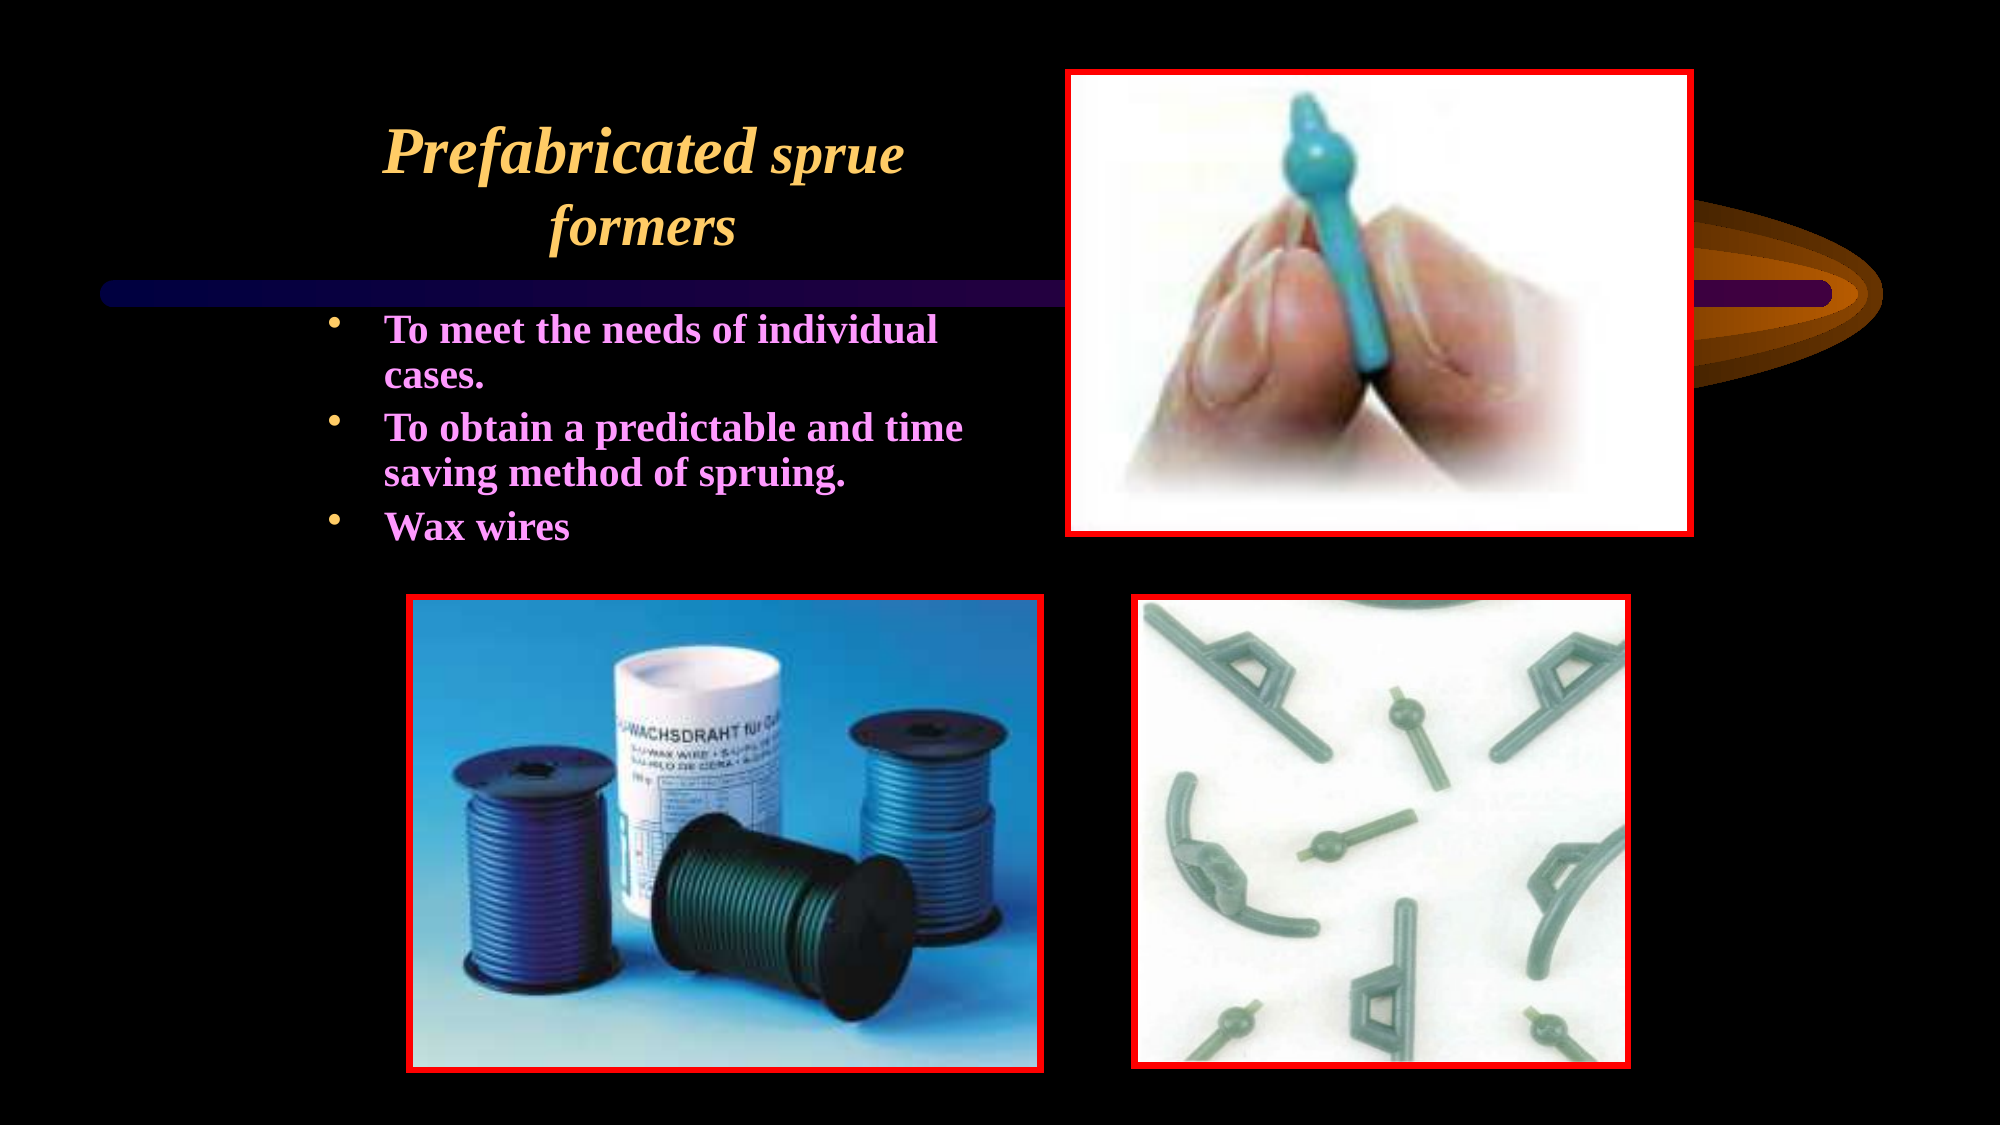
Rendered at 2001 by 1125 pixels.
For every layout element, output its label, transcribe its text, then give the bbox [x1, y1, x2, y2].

picture [412, 599, 1038, 1067]
title Prefabricated sprue formers [287, 149, 1000, 265]
picture [1070, 74, 1688, 532]
picture [1137, 599, 1626, 1063]
list To meet the needs of individual cases. To obtain a predictable and time­saving method of spruing. Wax wires [312, 299, 1000, 588]
